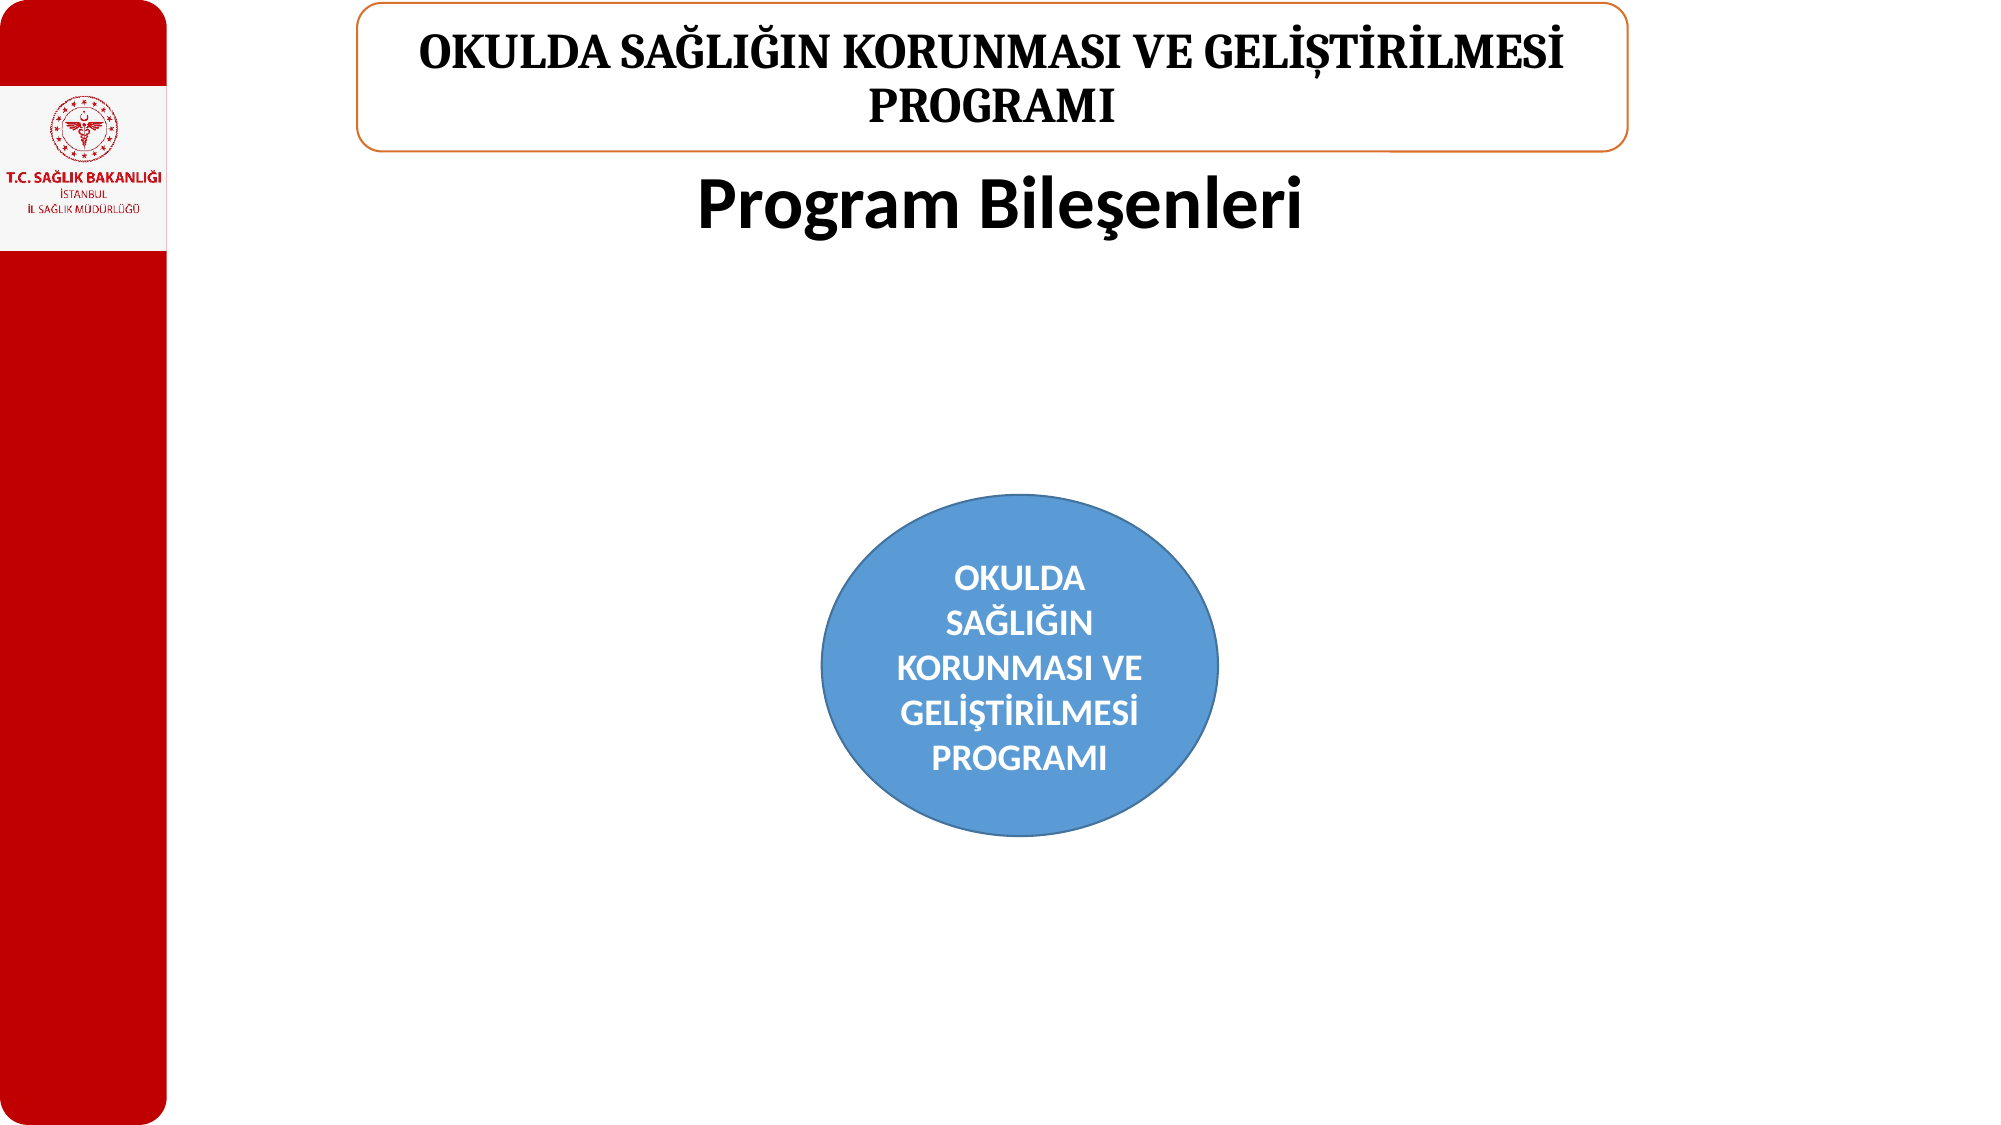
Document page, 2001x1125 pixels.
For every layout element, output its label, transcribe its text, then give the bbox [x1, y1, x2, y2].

title Program Bileşenleri [682, 161, 1327, 256]
picture [0, 86, 167, 251]
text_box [356, 2, 1628, 152]
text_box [352, 257, 1687, 1094]
